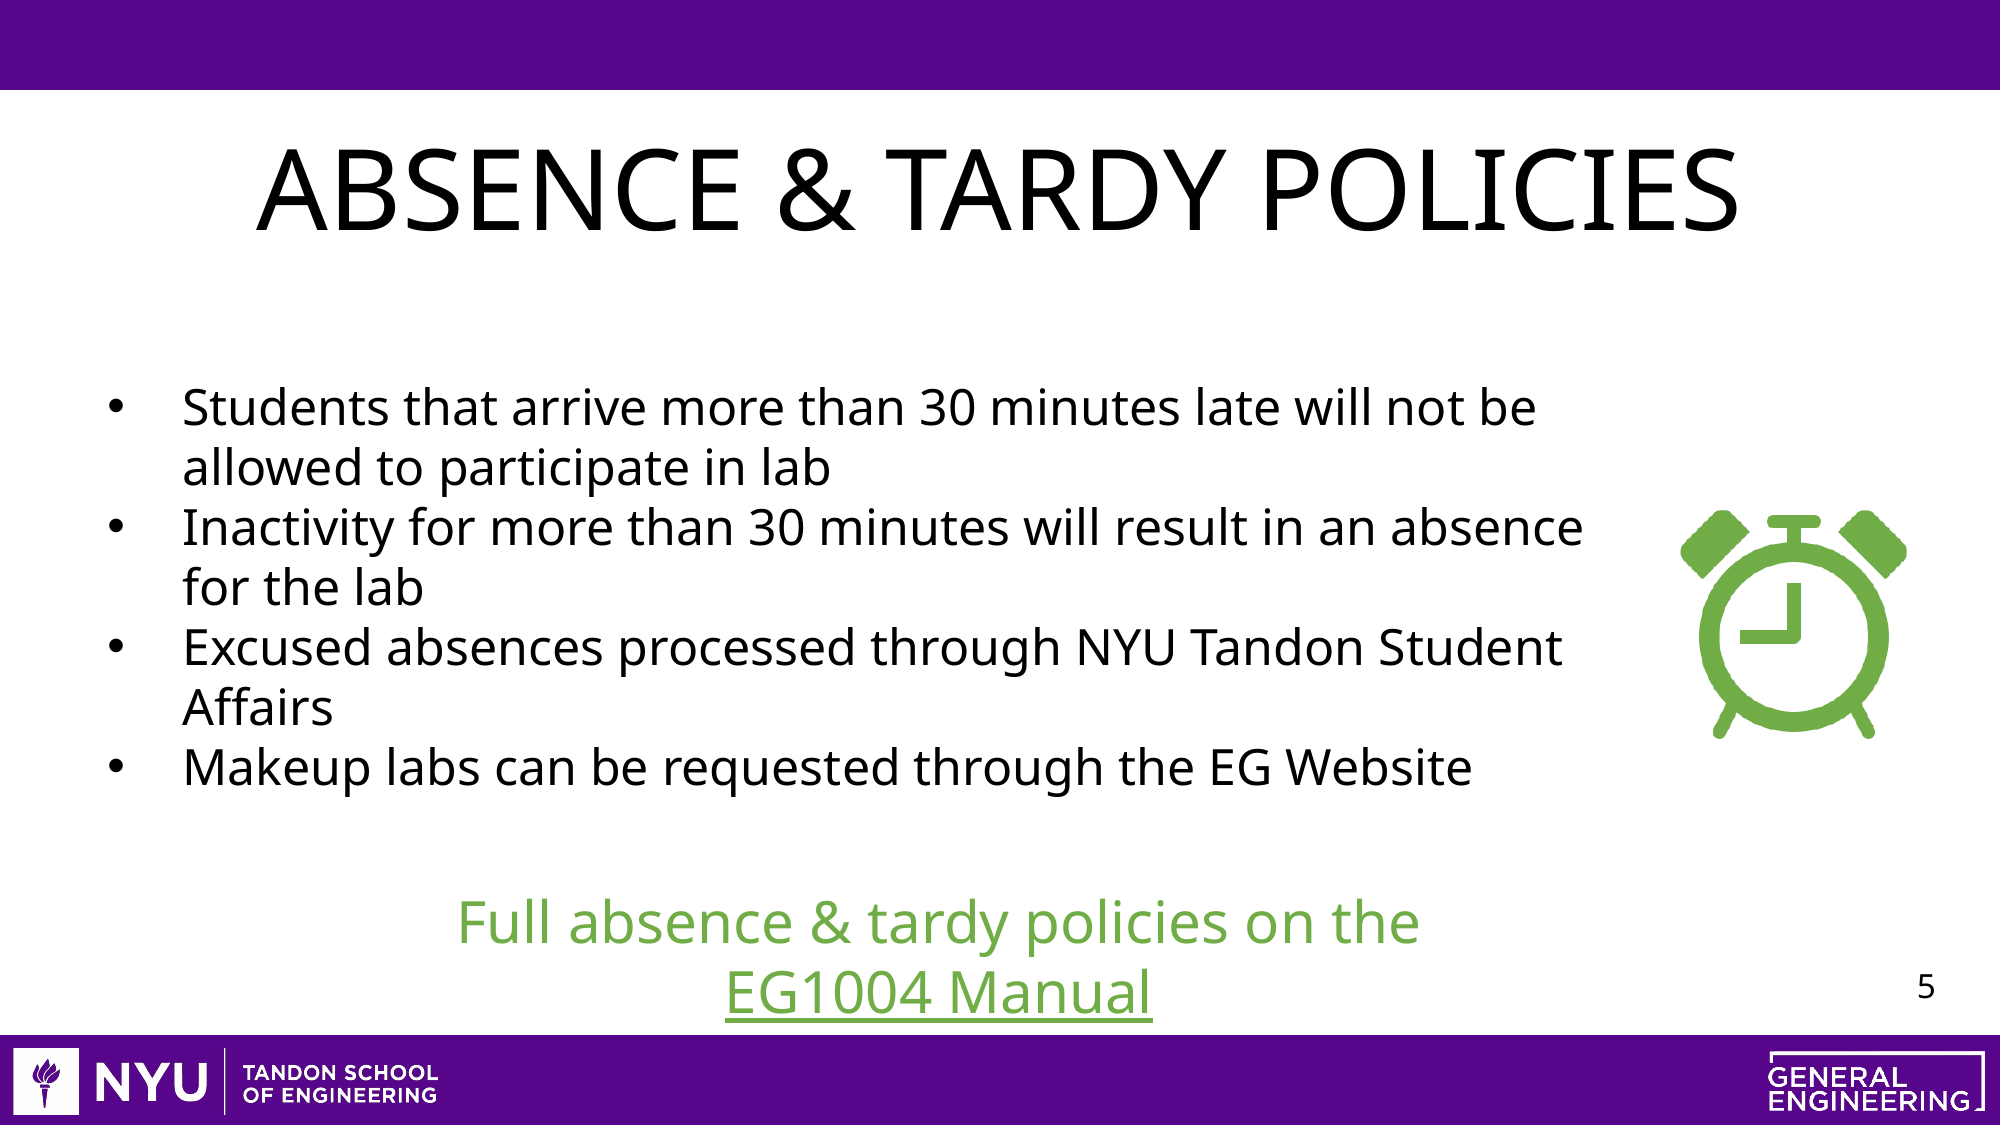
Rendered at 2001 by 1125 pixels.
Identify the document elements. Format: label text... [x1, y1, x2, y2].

picture [13, 1048, 439, 1115]
picture [1768, 1051, 1985, 1111]
text_box [0, 1035, 2000, 1125]
text_box [0, 0, 2000, 90]
picture [1631, 460, 1957, 786]
text_box Full absence & tardy policies on the EG1004 Manual [240, 878, 1653, 1043]
text_box ABSENCE & TARDY POLICIES [92, 103, 1908, 262]
text_box 5 [1802, 958, 1951, 1014]
text_box Students that arrive more than 30 minutes late will not be allowed to participate in lab Inactivity for more than 30 minutes will result in an absence for the lab Excused absences processed through NYU Tandon Student Affairs Makeup labs can be requested through the EG Website [92, 367, 1632, 803]
